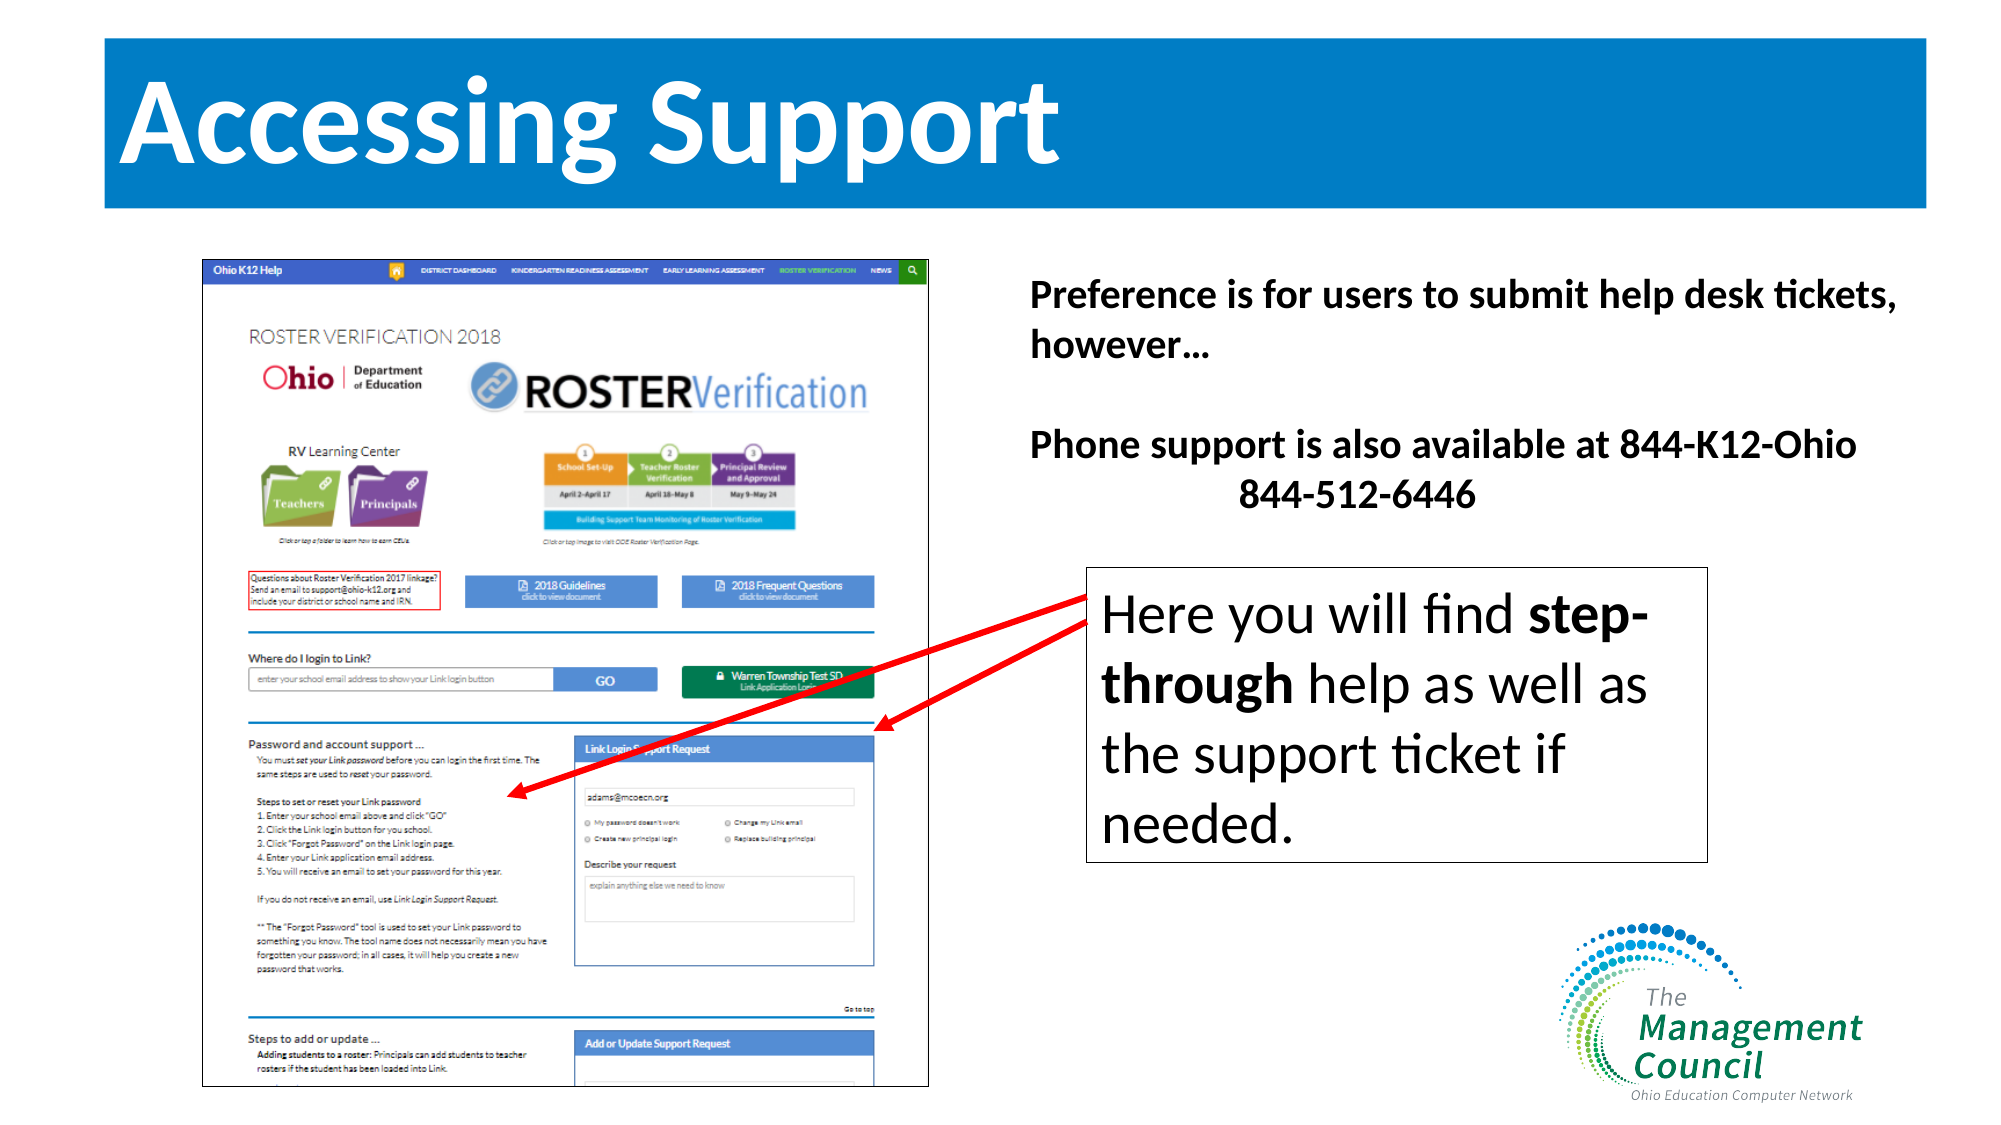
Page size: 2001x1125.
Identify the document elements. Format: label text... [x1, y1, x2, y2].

title Accessing Support [104, 38, 1927, 209]
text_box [506, 596, 1087, 797]
text_box Here you will find step-through help as well as the support ticket if needed. [1086, 567, 1708, 863]
picture [202, 259, 929, 1087]
picture [1559, 923, 1863, 1103]
text_box Preference is for users to submit help desk tickets, however… Phone support is also available at 844-K12-Ohio 844-512-6446 [1015, 259, 1927, 525]
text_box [873, 621, 1087, 732]
